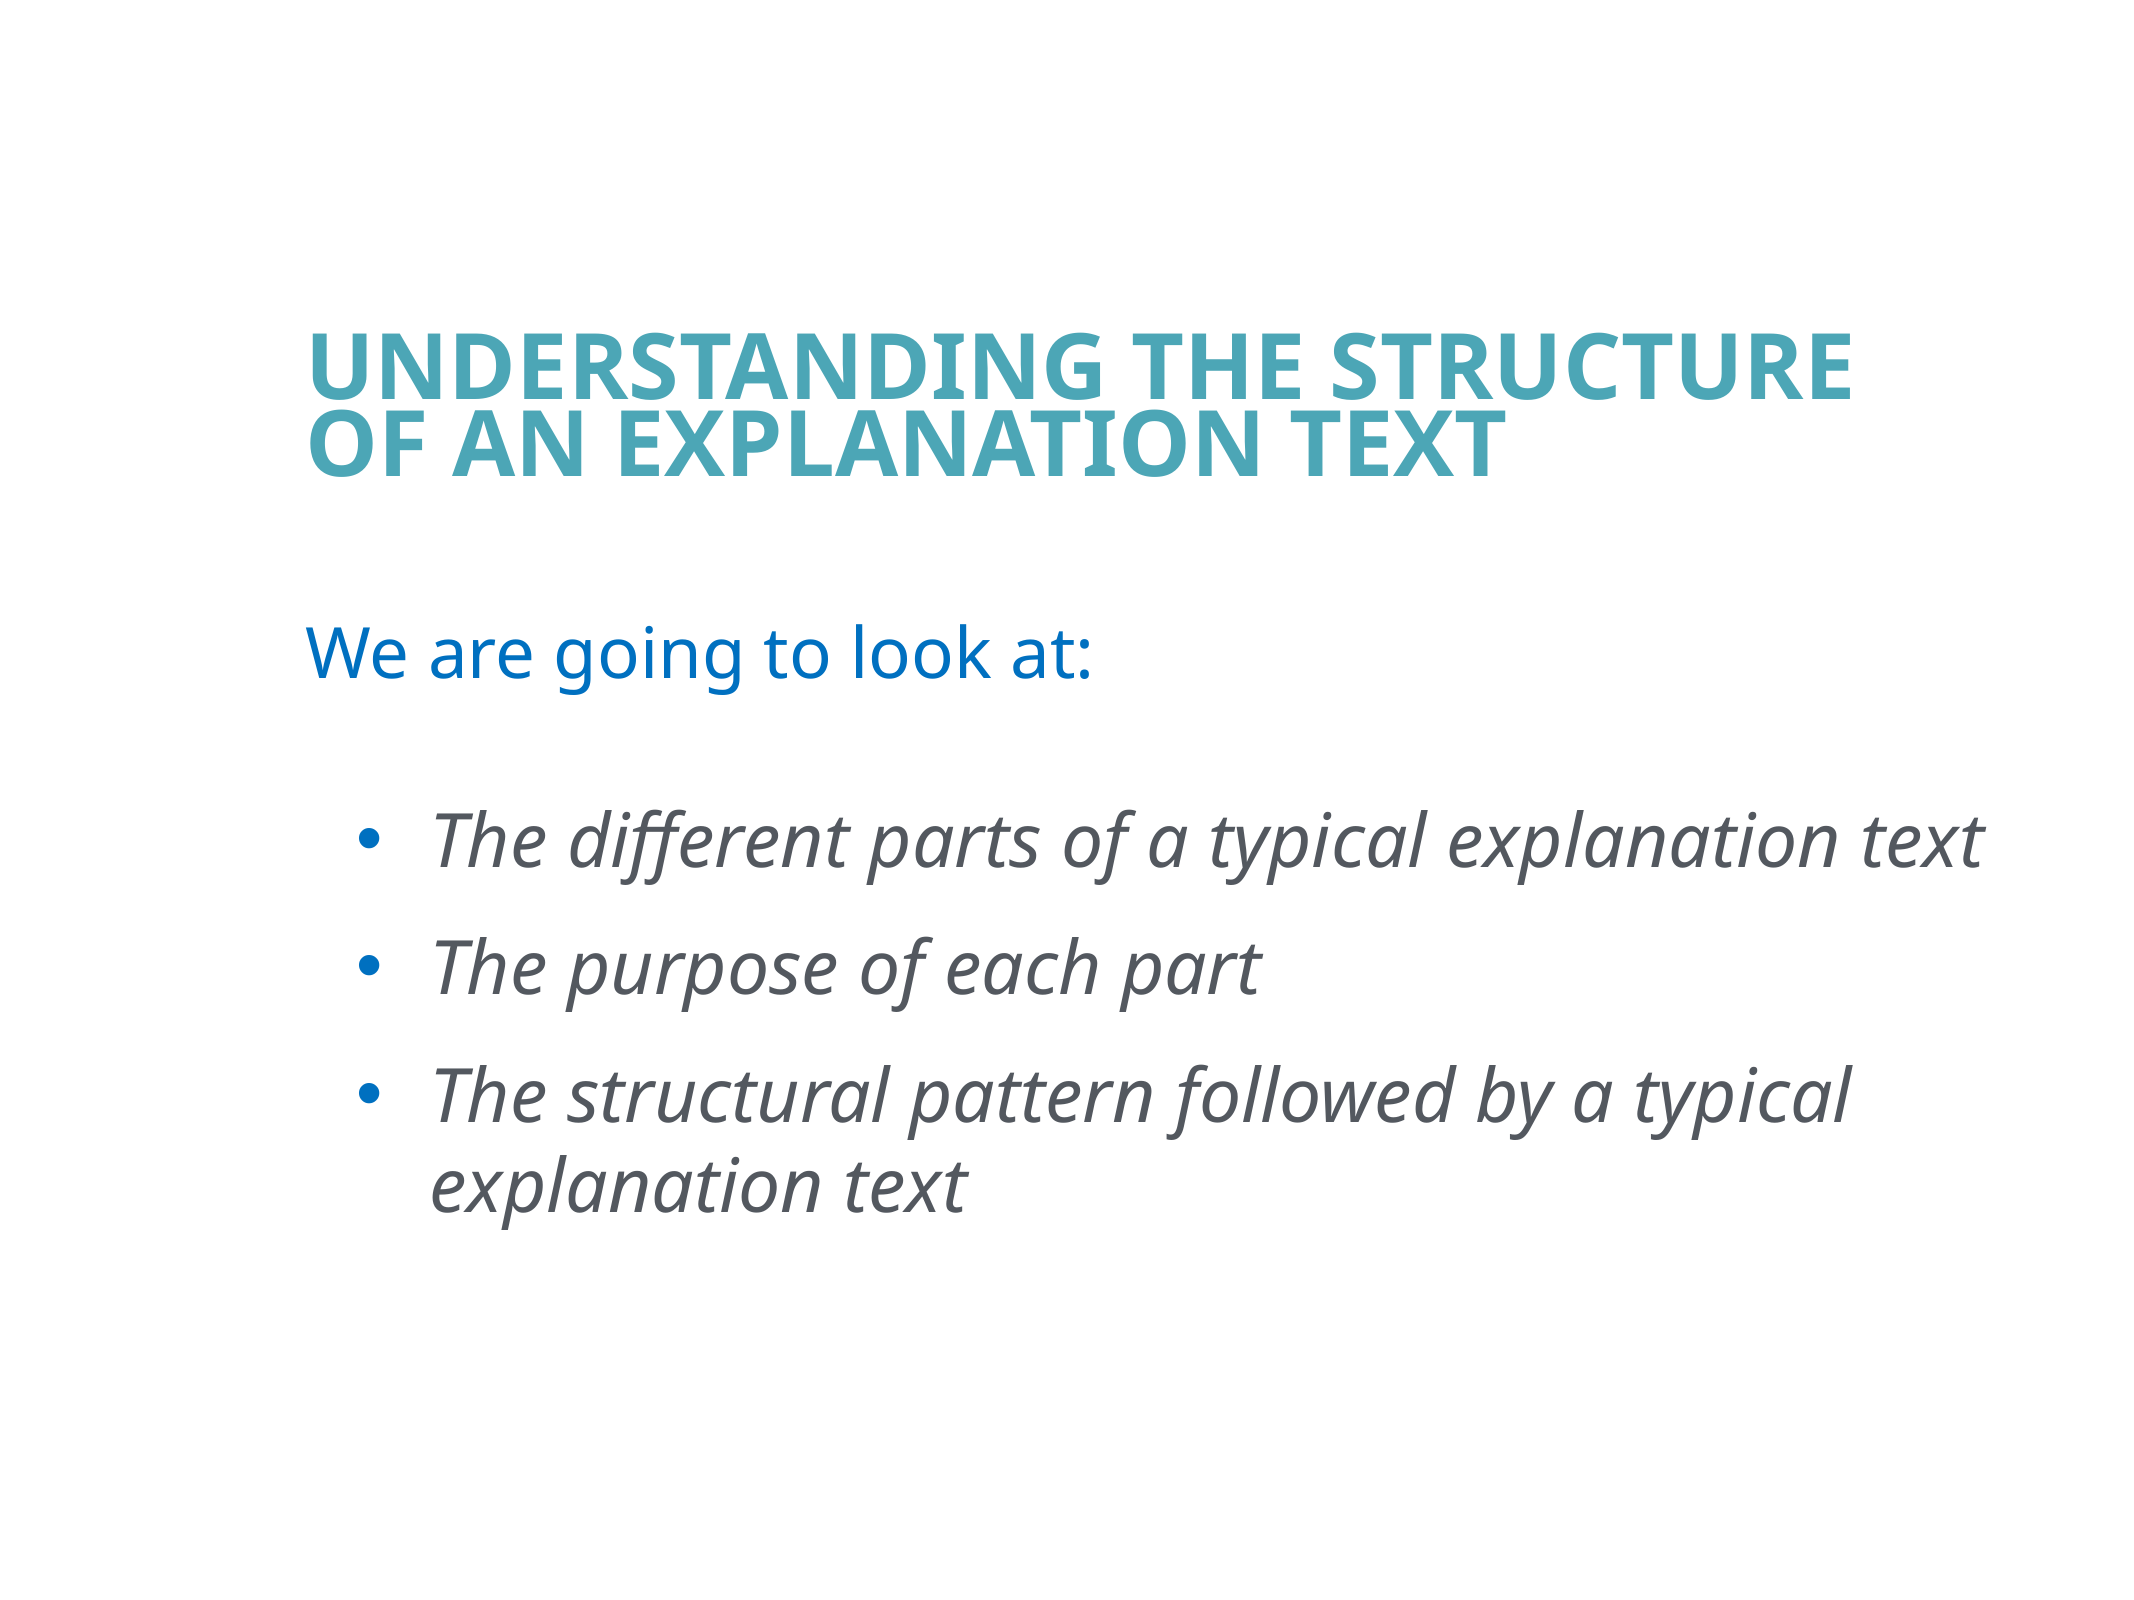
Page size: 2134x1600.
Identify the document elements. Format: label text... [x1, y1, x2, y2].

list We are going to look at: The different parts of a typical explanation text The purpose of each part The structural pattern followed by a typical explanation text [304, 556, 2033, 1279]
list Understanding the structure of an Explanation Text [304, 294, 1878, 537]
